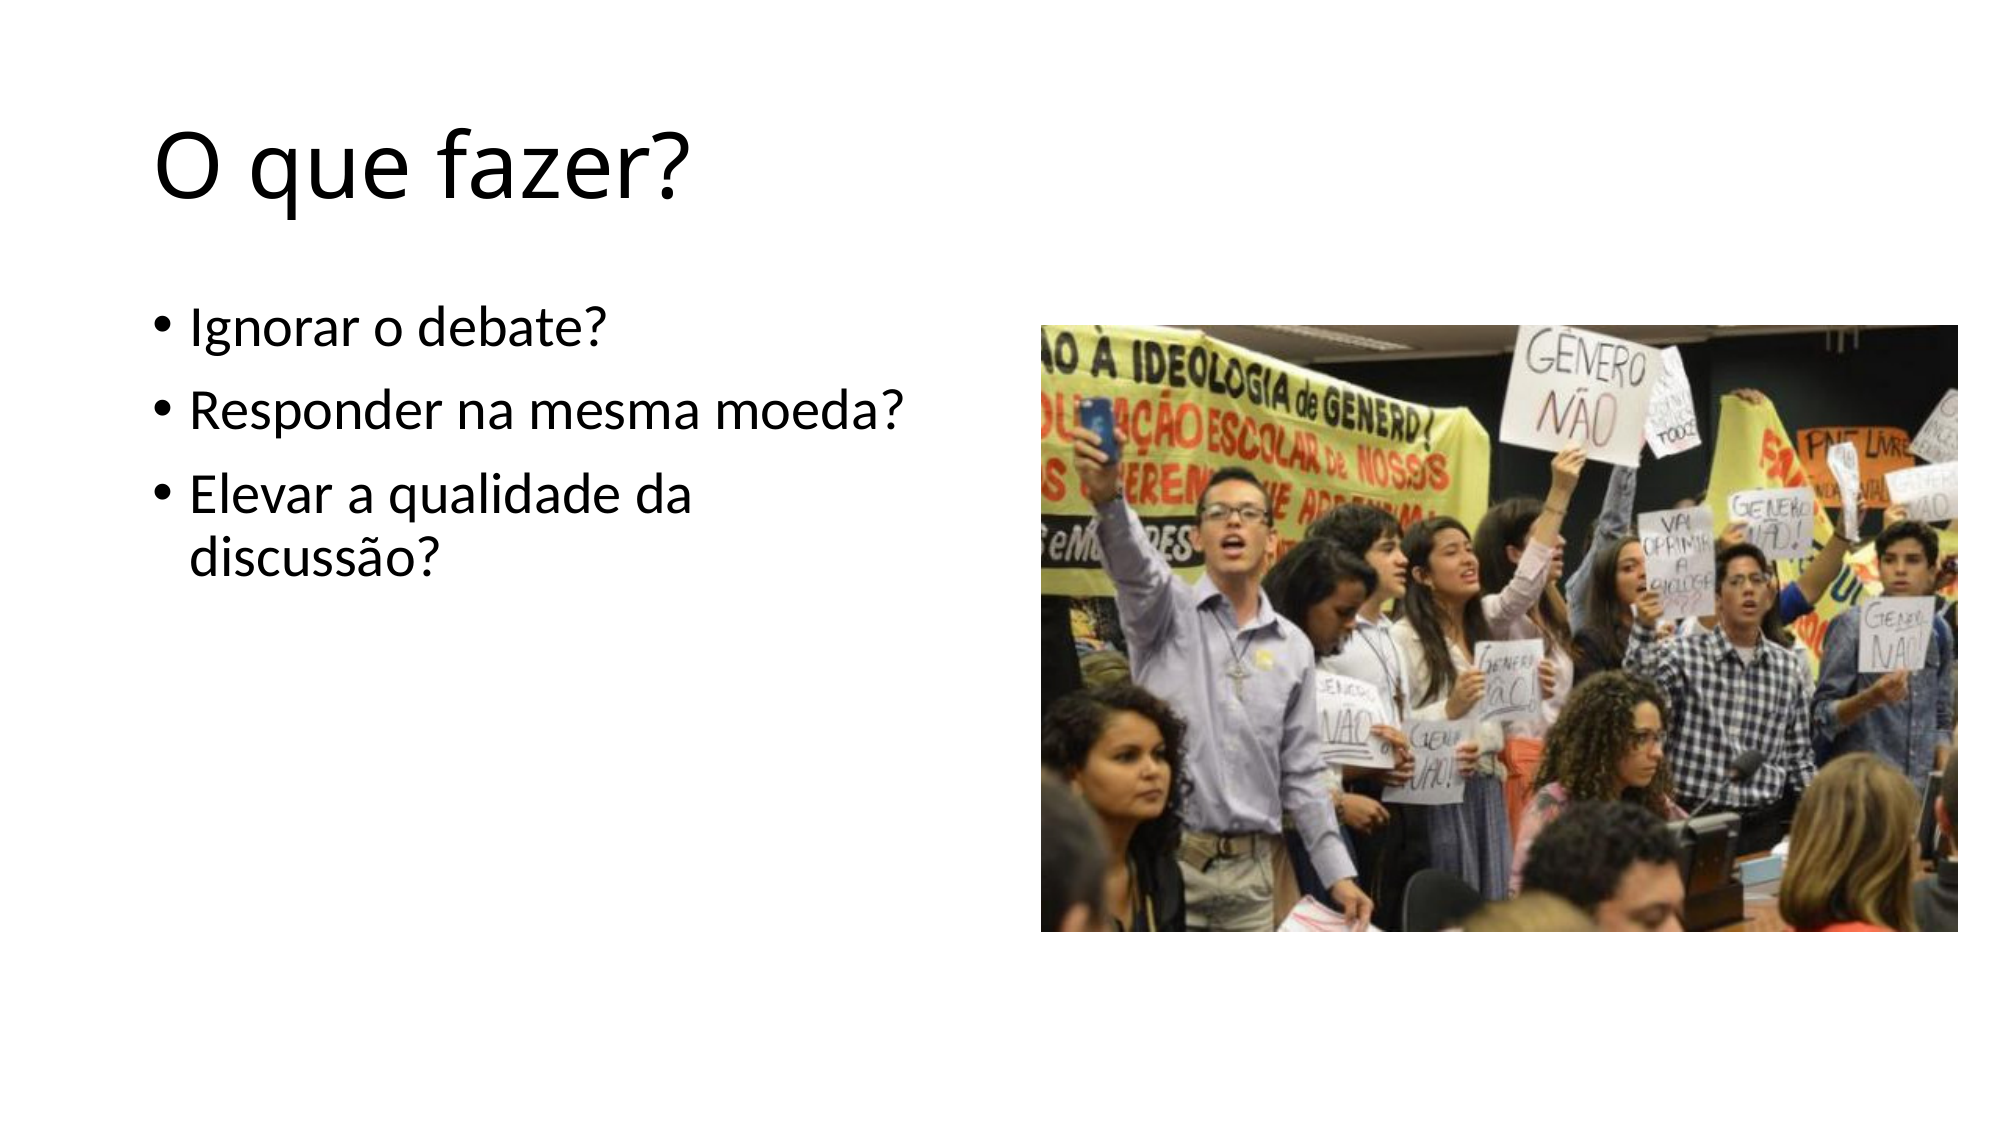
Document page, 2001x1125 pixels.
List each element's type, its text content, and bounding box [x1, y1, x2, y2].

text_box Ignorar o debate? Responder na mesma moeda? Elevar a qualidade da discussão? [137, 288, 941, 1038]
title O que fazer? [137, 59, 1863, 278]
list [1041, 325, 1958, 932]
